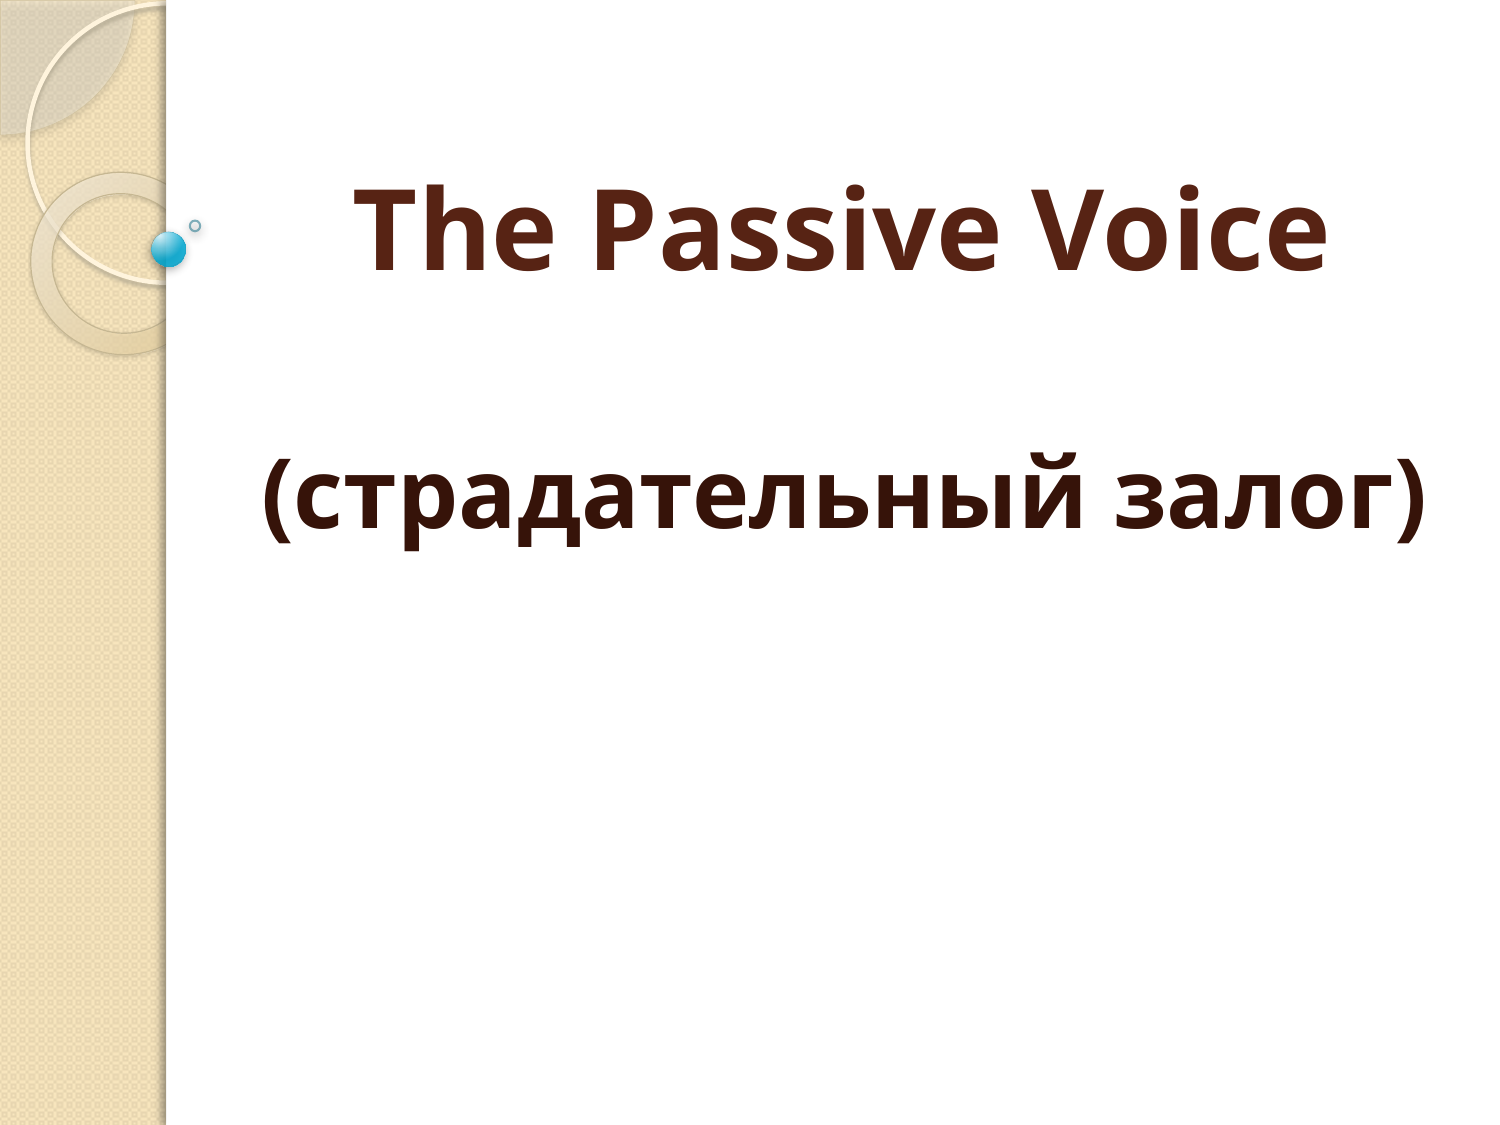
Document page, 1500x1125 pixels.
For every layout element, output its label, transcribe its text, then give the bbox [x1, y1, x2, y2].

title The Passive Voice [234, 59, 1450, 301]
subtitle (страдательный залог) [234, 303, 1451, 592]
